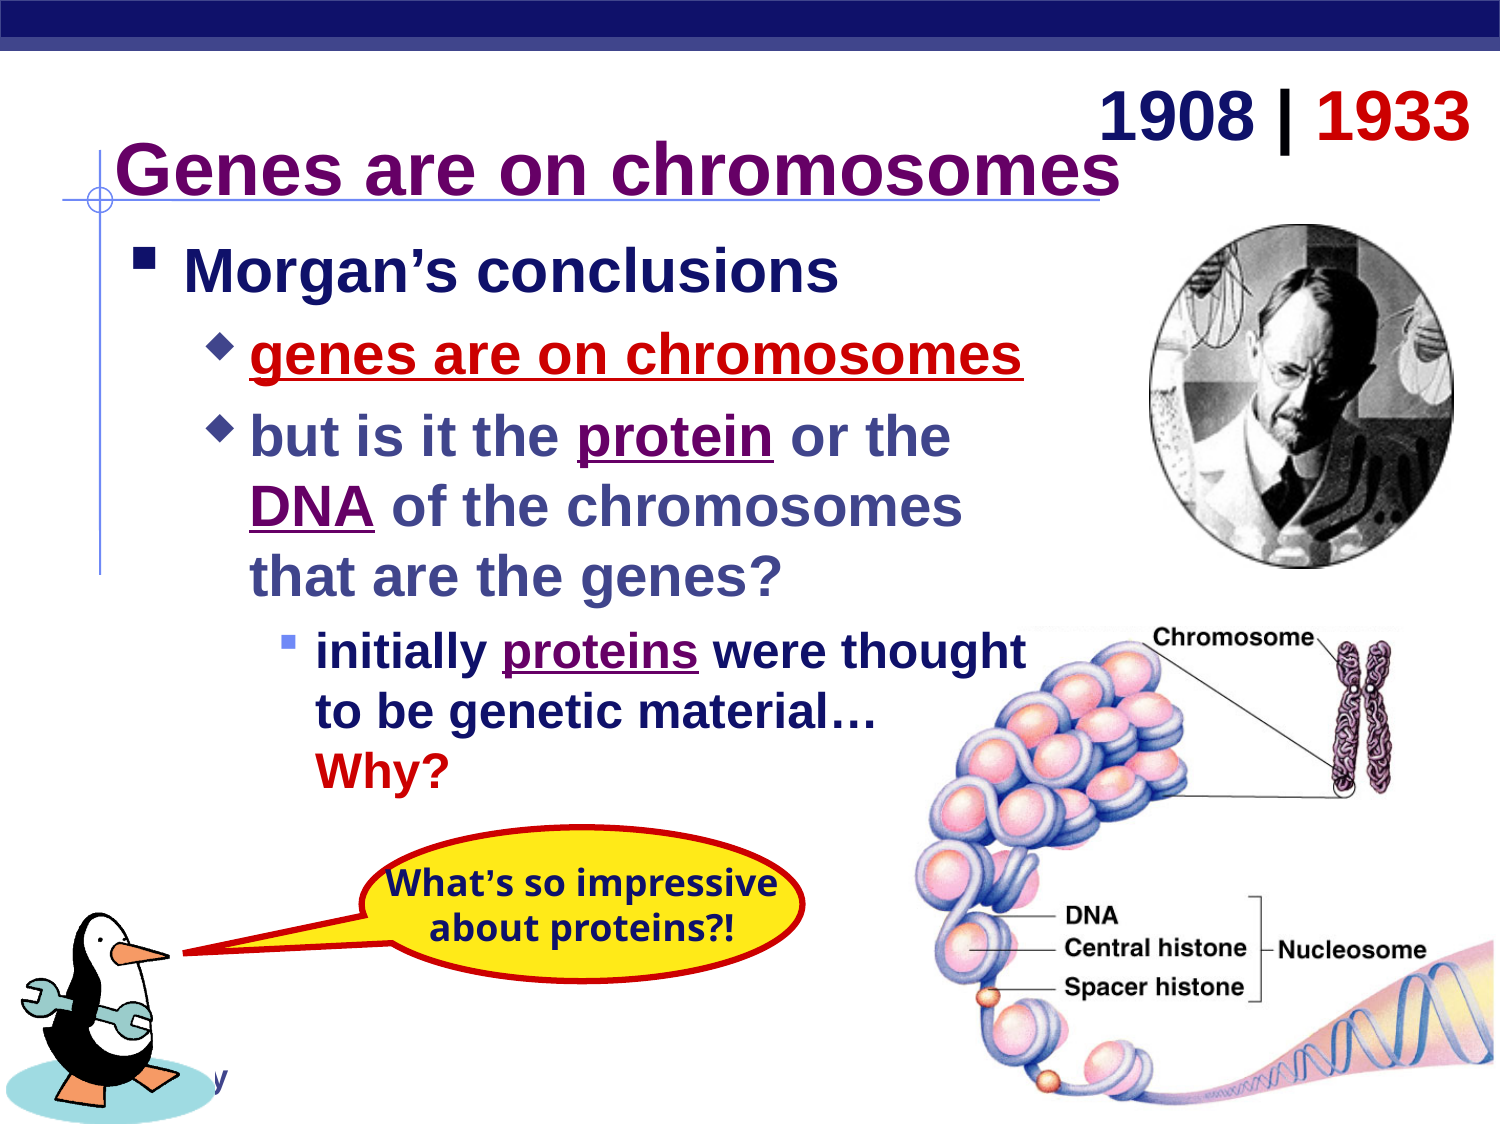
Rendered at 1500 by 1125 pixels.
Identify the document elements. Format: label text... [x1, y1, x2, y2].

list Morgan’s conclusions genes are on chromosomes but is it the protein or the DNA of the chromosomes that are the genes? initially proteins were thought to be genetic material… Why? [112, 222, 1066, 1035]
picture [4, 911, 215, 1125]
title Genes are on chromosomes [99, 112, 1375, 238]
text_box What’s so impressive about proteins?! [219, 827, 803, 982]
picture [1149, 224, 1454, 569]
text_box 1908 | 1933 [1083, 62, 1487, 163]
picture [874, 626, 1500, 1119]
